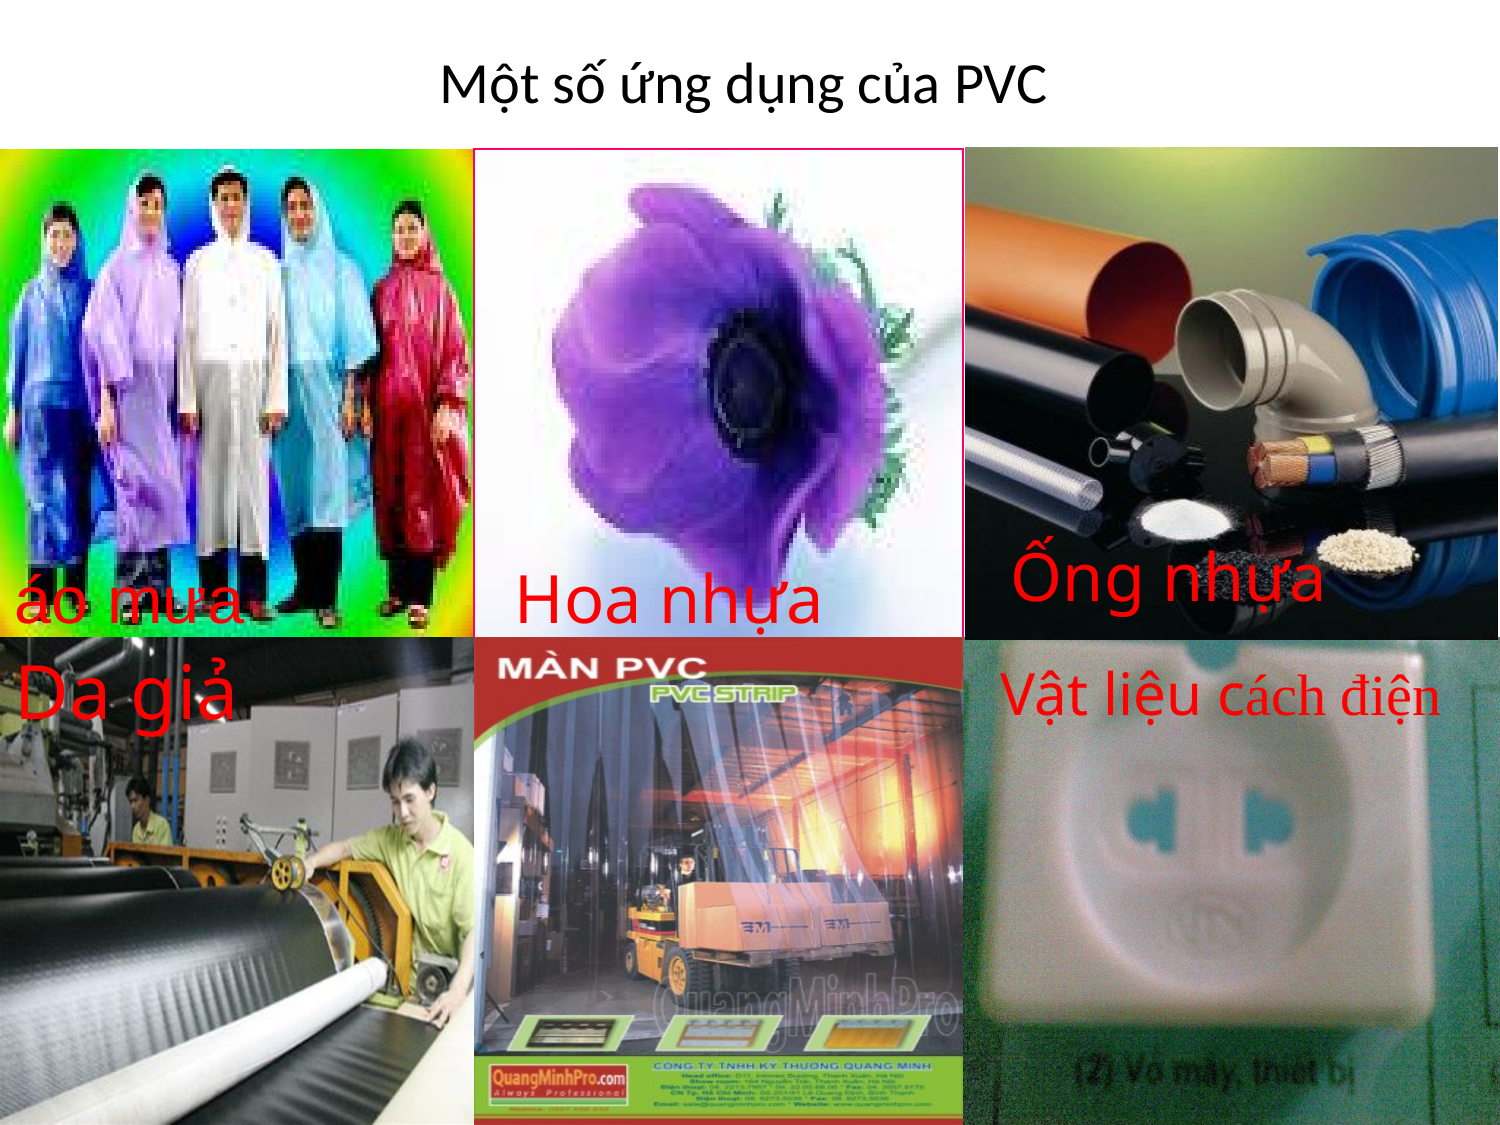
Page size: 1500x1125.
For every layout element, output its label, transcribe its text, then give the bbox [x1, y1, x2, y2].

text_box Một số ứng dụng của PVC [262, 37, 1225, 123]
picture [0, 147, 1500, 1125]
